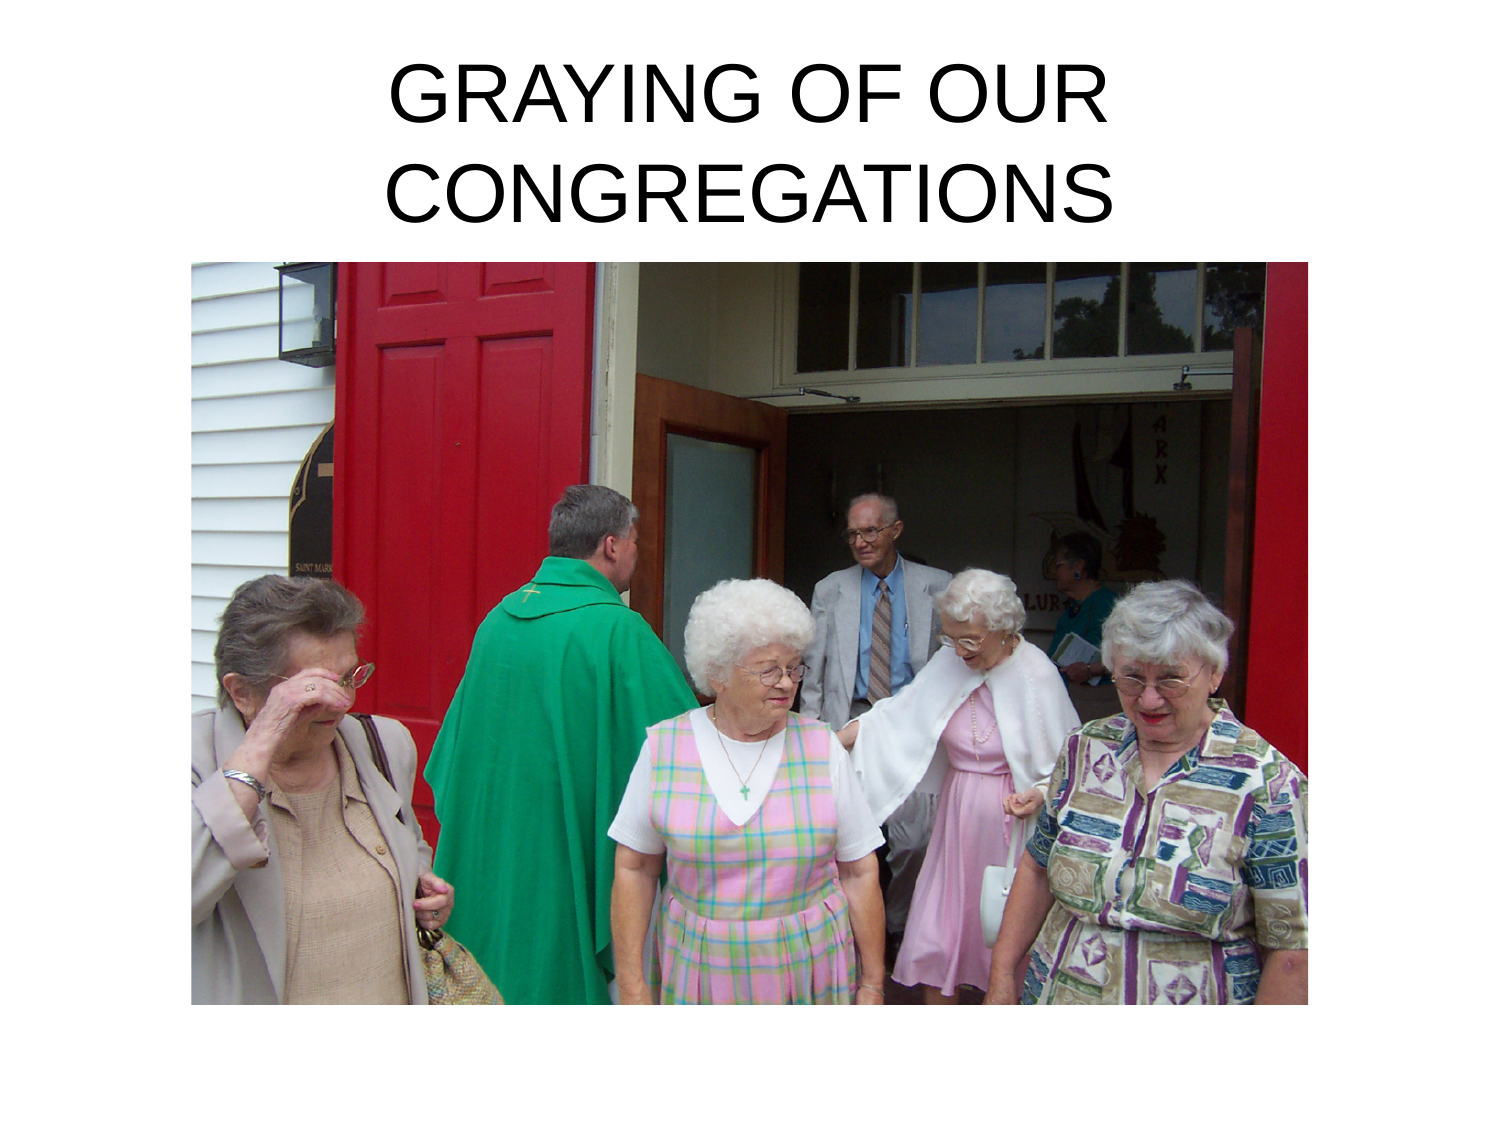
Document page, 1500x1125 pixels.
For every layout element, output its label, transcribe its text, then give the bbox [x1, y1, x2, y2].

title GRAYING OF OUR CONGREGATIONS [75, 45, 1425, 233]
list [191, 262, 1309, 1006]
